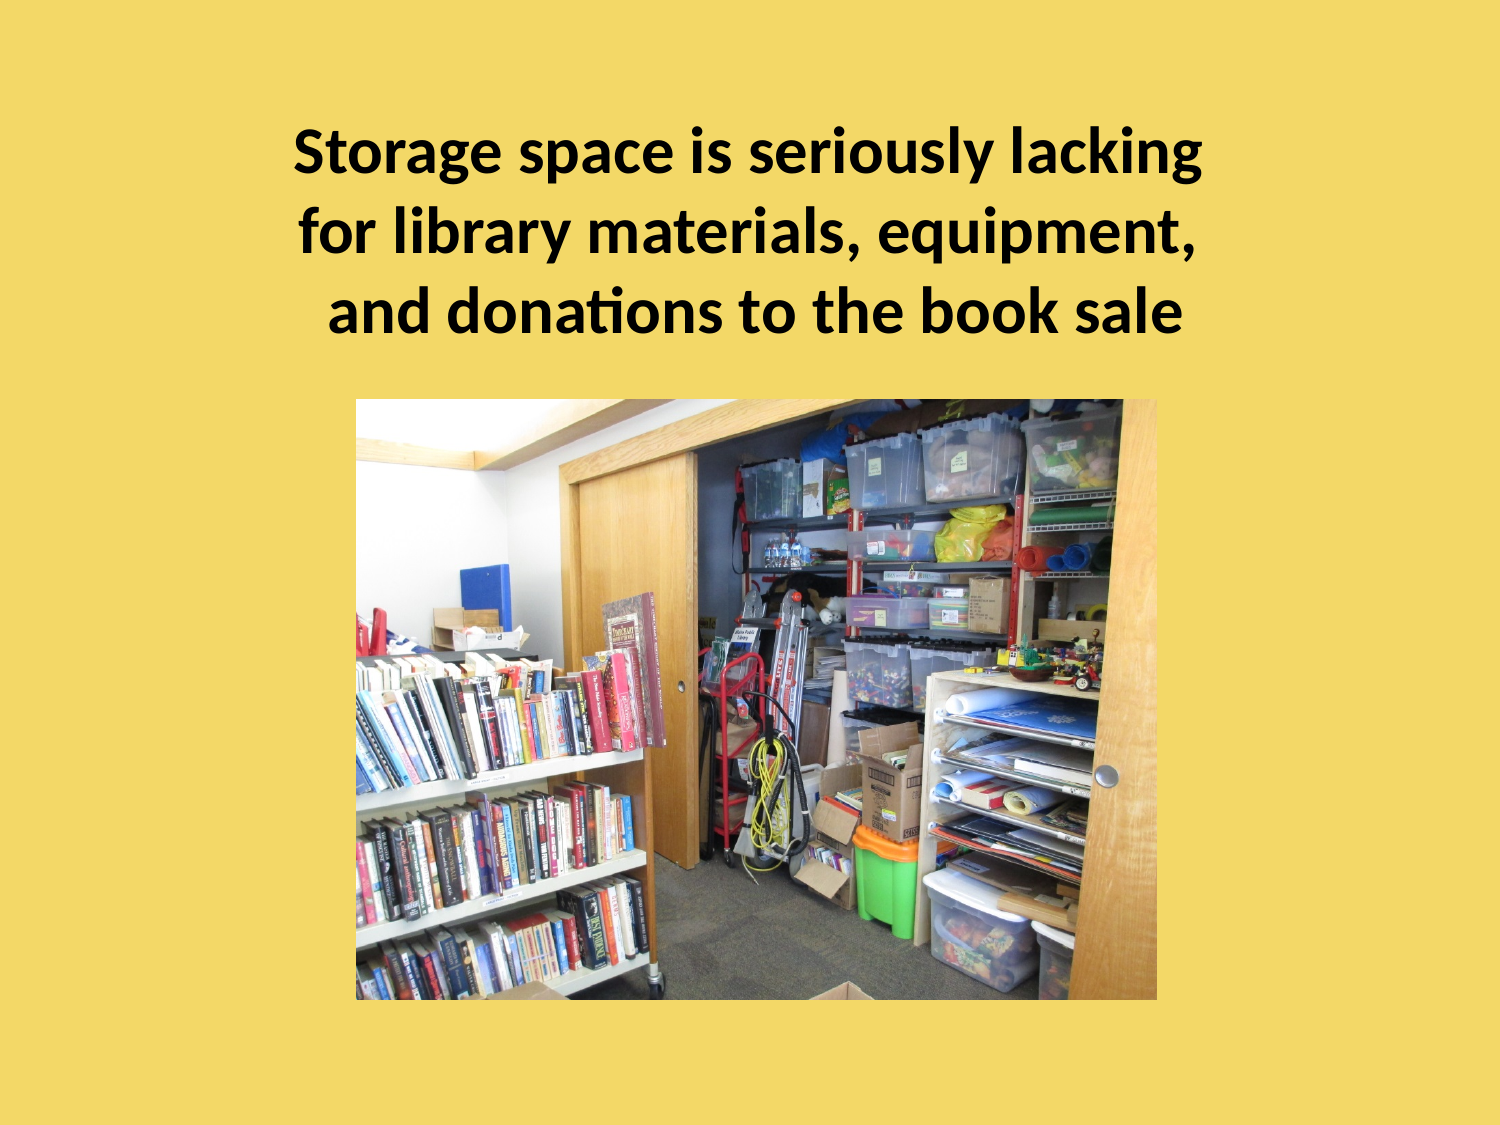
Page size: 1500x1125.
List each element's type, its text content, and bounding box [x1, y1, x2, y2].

picture [356, 399, 1157, 1001]
text_box Storage space is seriously lacking for library materials, equipment, and donations to the book sale [112, 99, 1400, 355]
